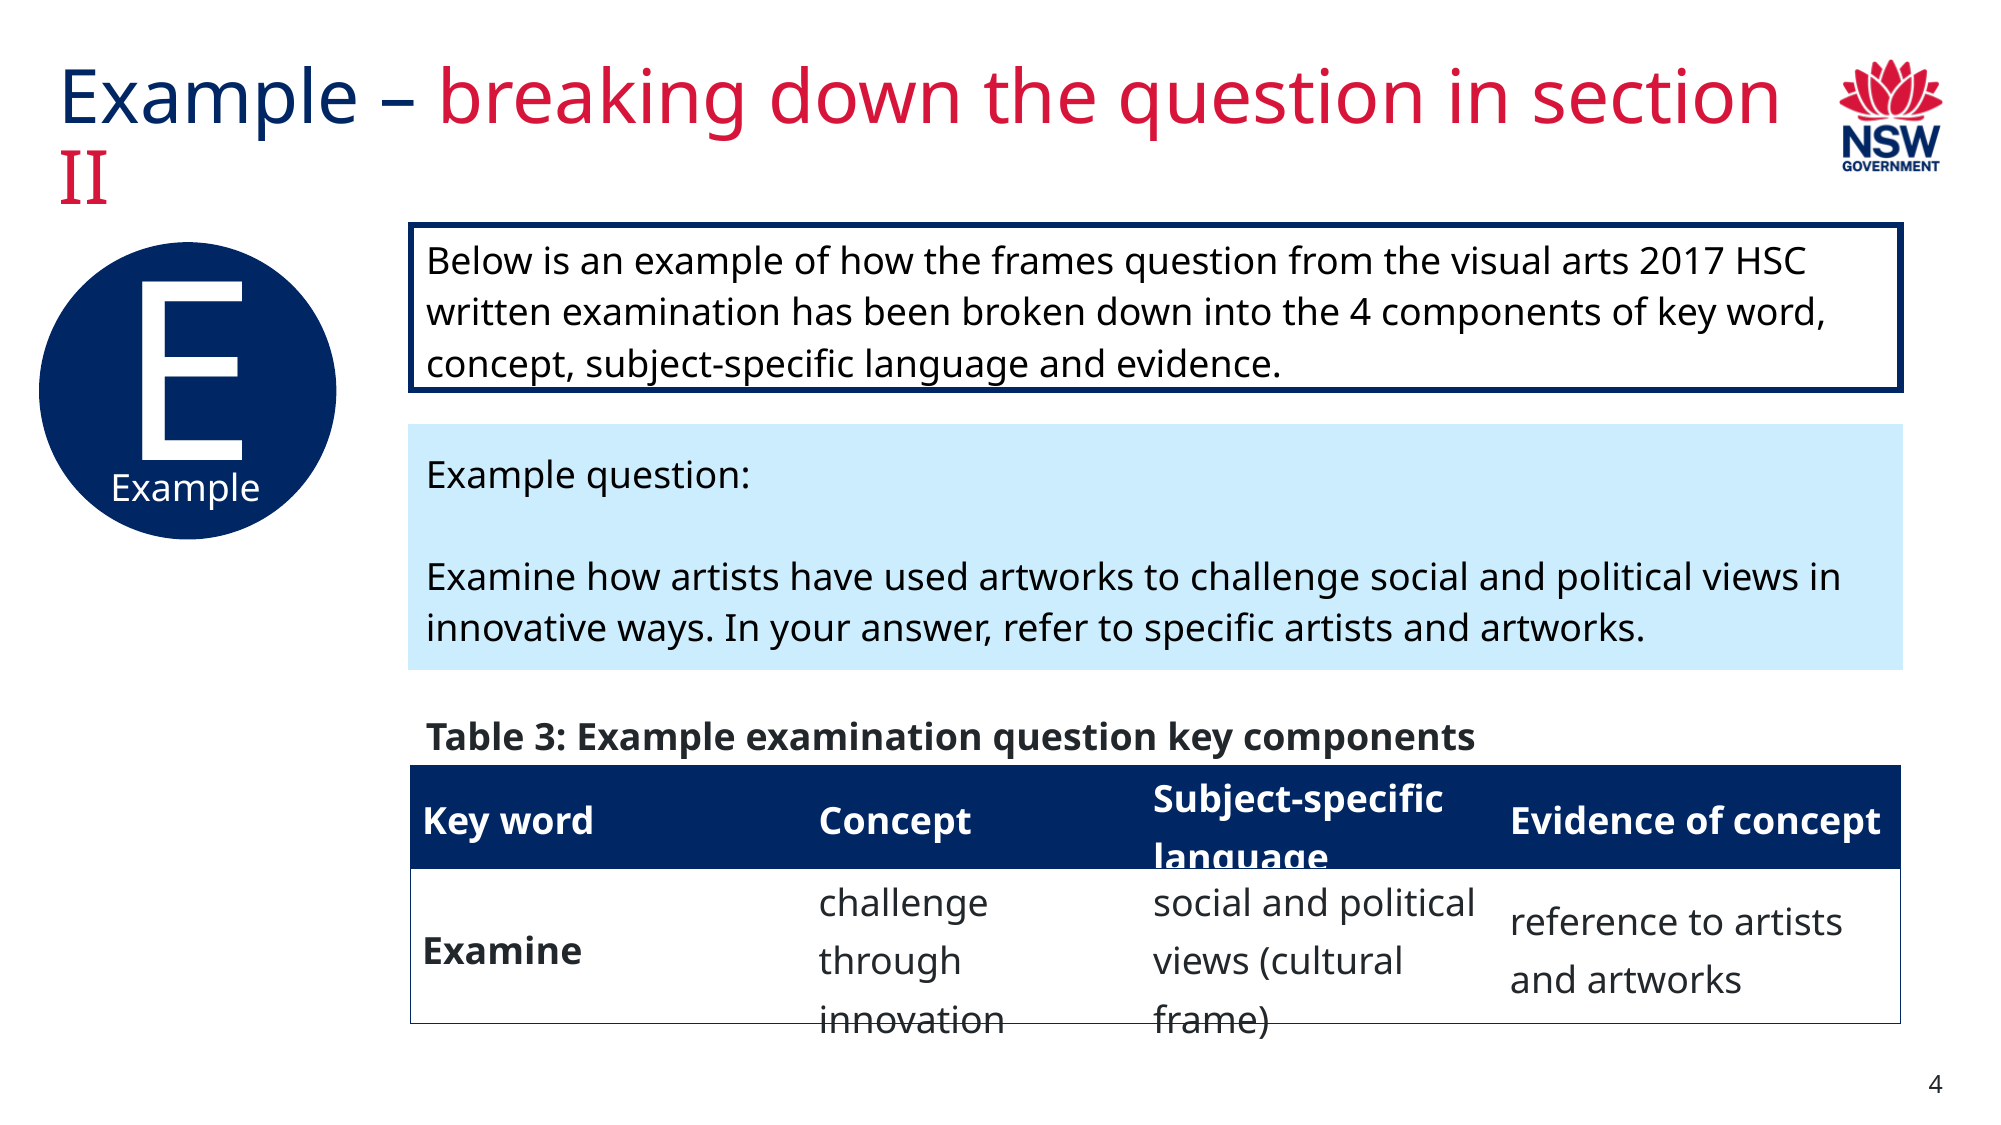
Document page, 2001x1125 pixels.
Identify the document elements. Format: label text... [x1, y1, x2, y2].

table_cell social and political views (cultural frame) [1142, 869, 1499, 1023]
table_cell reference to artists and artworks [1499, 869, 1900, 1023]
table_header Evidence of concept [1499, 766, 1900, 868]
table_header Concept [808, 766, 1142, 868]
text_box Example question: Examine how artists have used artworks to challenge social and political views in innovative ways. In your answer, refer to specific artists and artworks. [410, 426, 1901, 668]
title Example – breaking down the question in section II [59, 59, 1841, 225]
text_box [40, 243, 336, 539]
table_cell challenge through innovation [808, 869, 1142, 1023]
table_header Key word [411, 766, 808, 869]
slide_number 4 [1824, 1068, 1943, 1099]
text_box Below is an example of how the frames question from the visual arts 2017 HSC written examination has been broken down into the 4 components of key word, concept, subject-specific language and evidence. [410, 224, 1901, 391]
table_header Subject-specific language [1142, 766, 1499, 868]
table_cell Examine [411, 869, 808, 1023]
picture [1841, 59, 1943, 172]
text_box Table 3: Example examination question key components [410, 699, 1658, 765]
